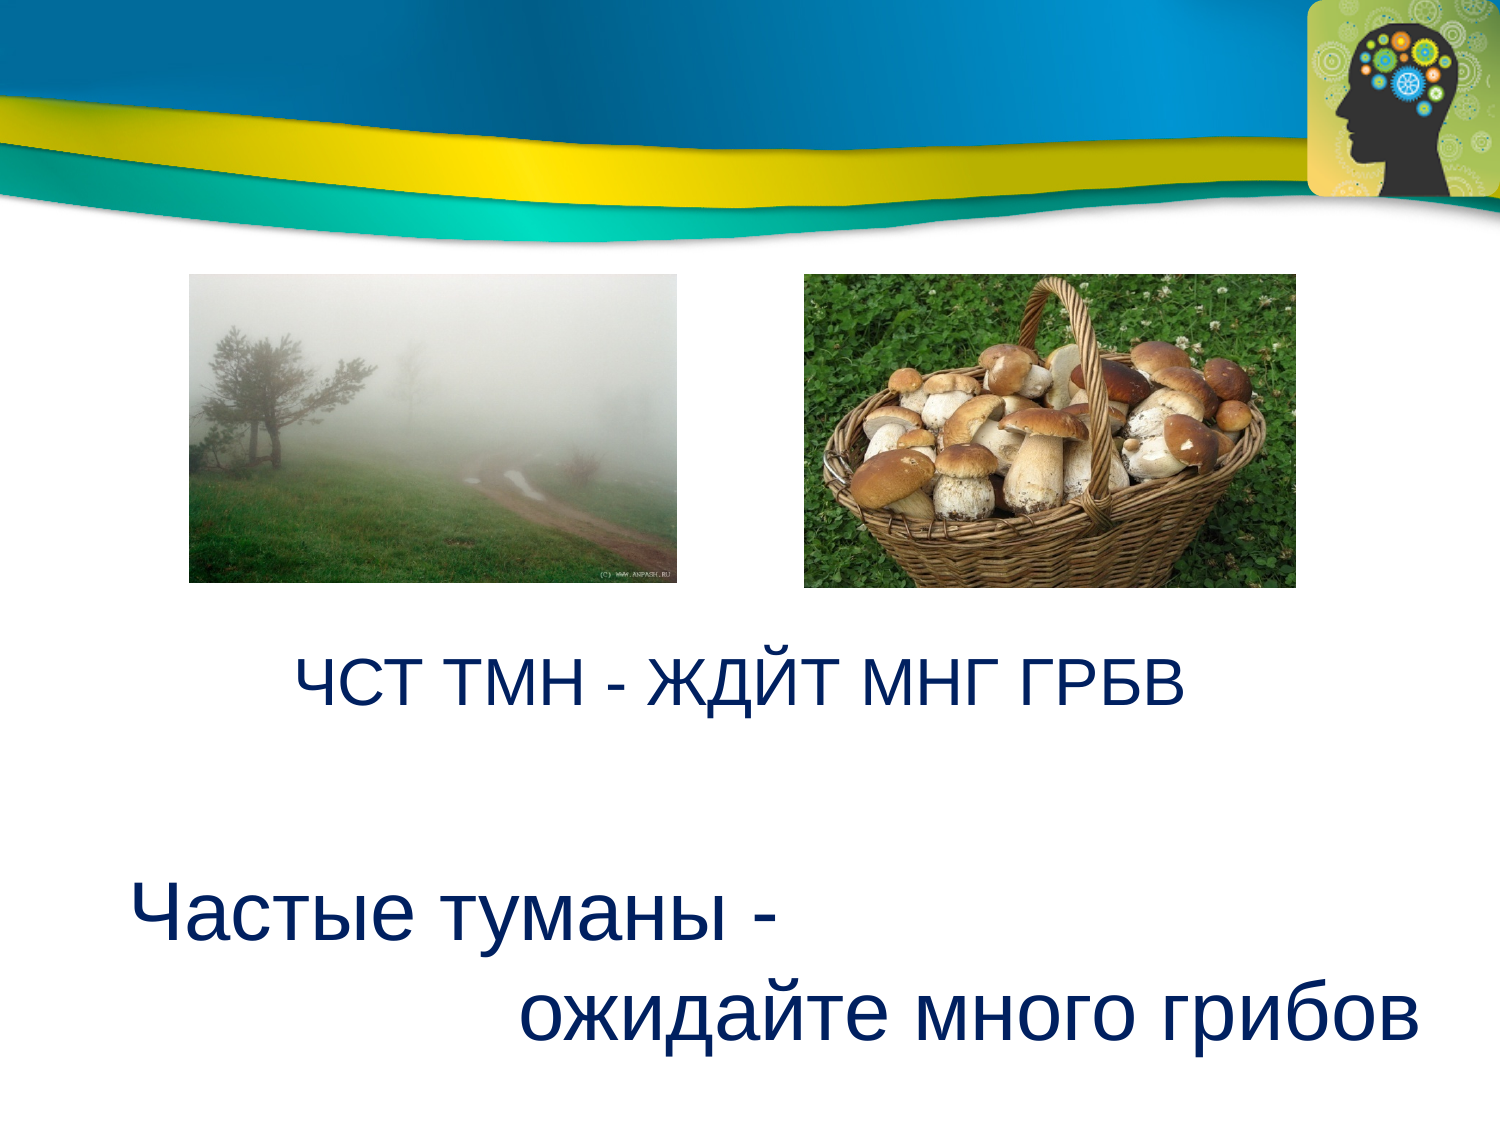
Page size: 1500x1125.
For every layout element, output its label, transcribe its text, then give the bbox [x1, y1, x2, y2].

picture [0, 0, 1500, 1125]
text_box Частые туманы - ожидайте много грибов [113, 849, 1438, 1065]
text_box ЧСТ ТМН - ЖДЙТ МНГ ГРБВ [125, 631, 1357, 727]
